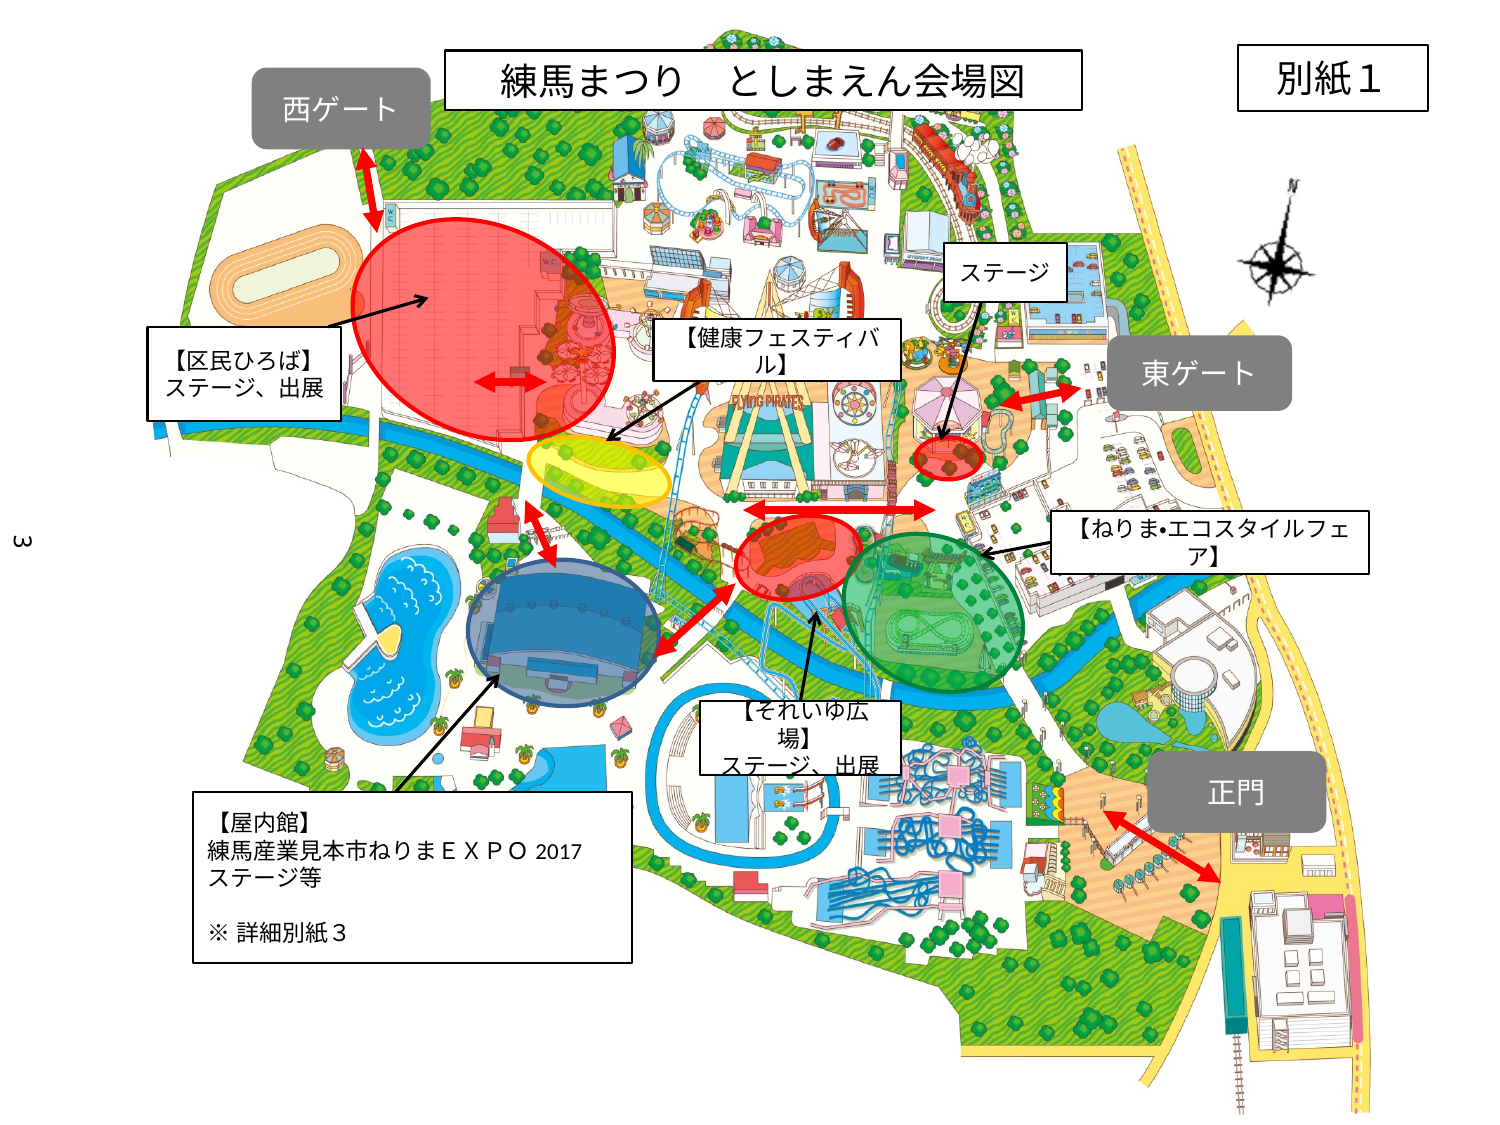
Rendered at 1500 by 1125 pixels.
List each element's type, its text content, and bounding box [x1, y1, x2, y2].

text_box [395, 673, 500, 793]
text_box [605, 381, 700, 442]
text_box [979, 541, 1051, 556]
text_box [1102, 810, 1222, 884]
picture [149, 27, 1378, 1125]
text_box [940, 302, 982, 441]
text_box 別紙１ [1381, 43, 1430, 113]
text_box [328, 297, 429, 327]
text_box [999, 387, 1082, 406]
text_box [362, 146, 378, 234]
text_box 3 [0, 475, 49, 609]
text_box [525, 499, 557, 569]
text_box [800, 597, 808, 702]
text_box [653, 583, 736, 658]
